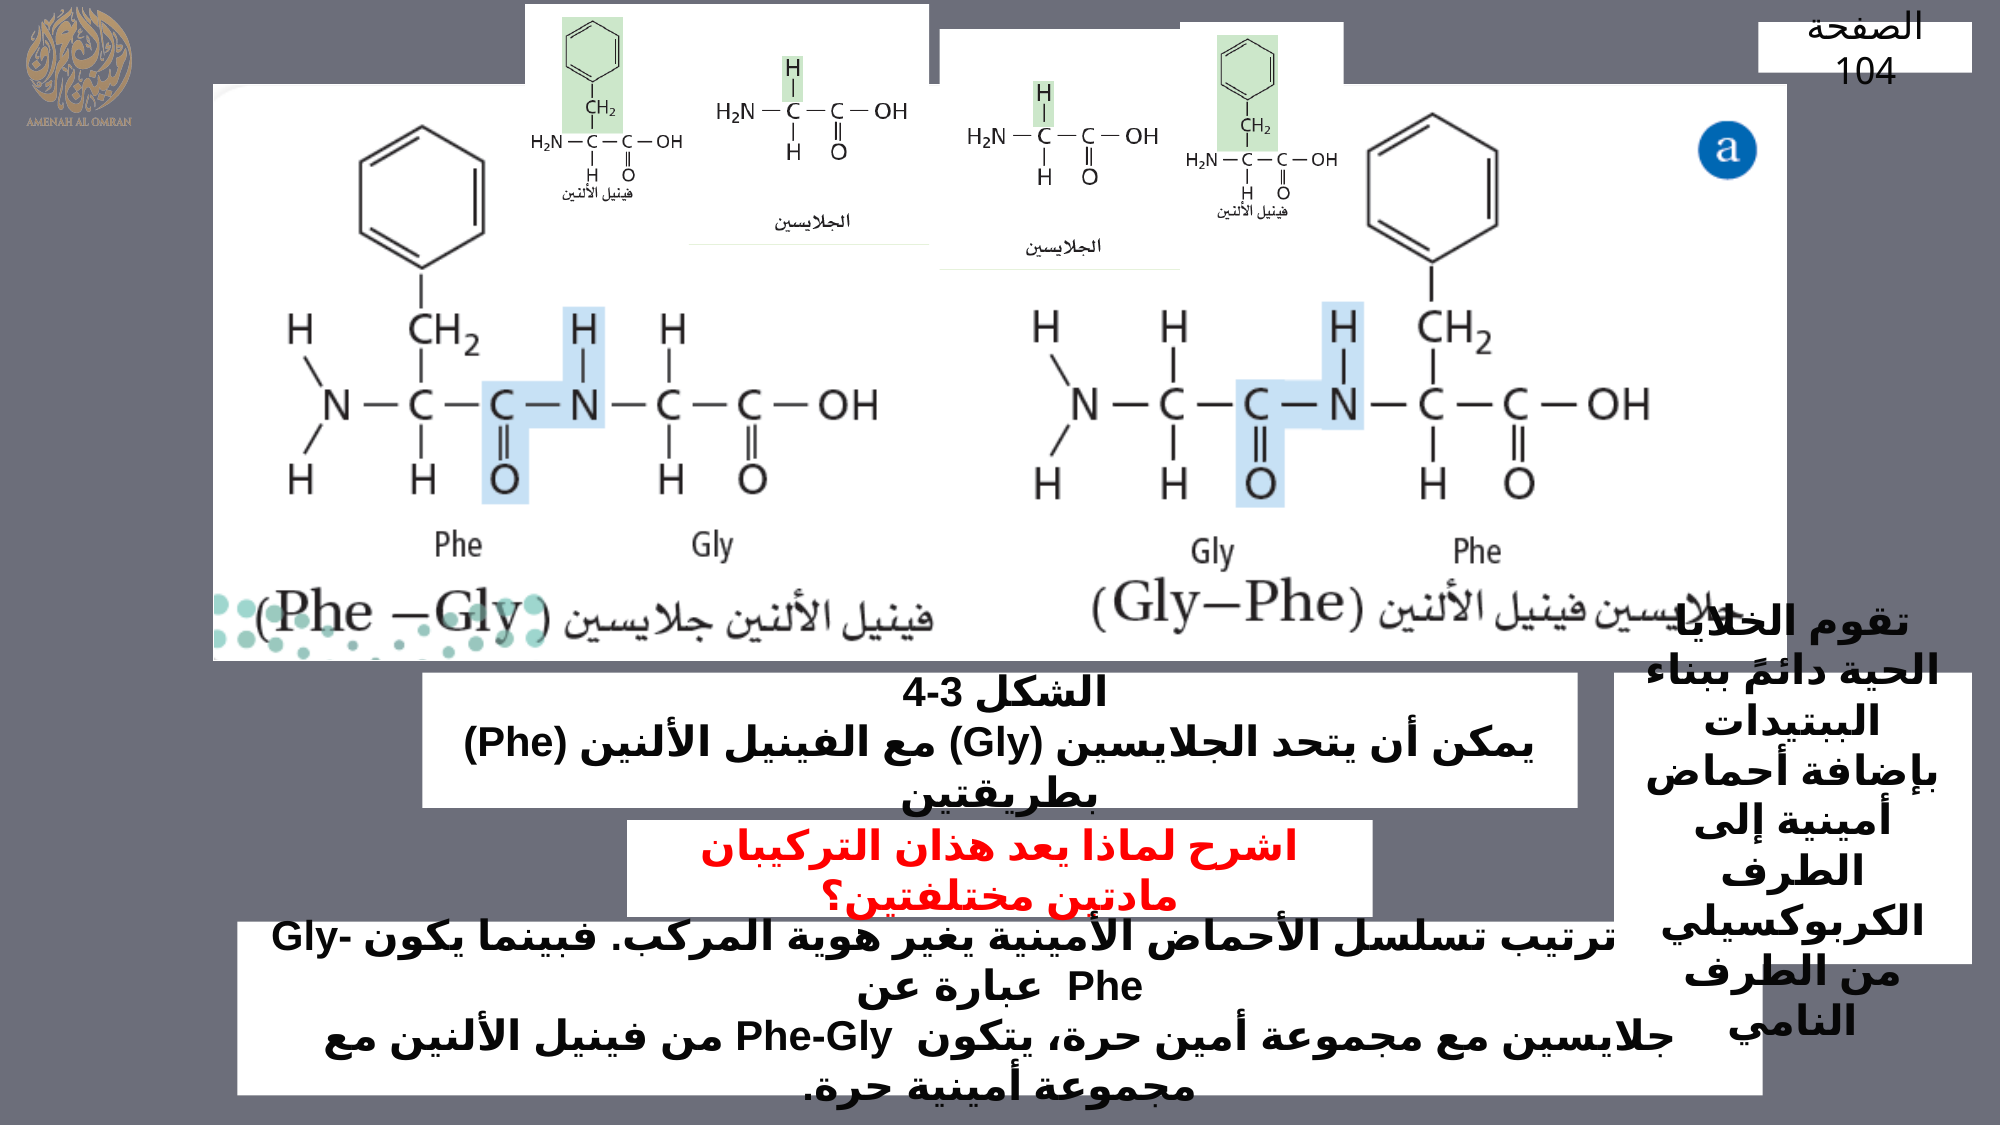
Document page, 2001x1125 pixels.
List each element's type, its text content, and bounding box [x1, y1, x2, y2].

text_box اشرح لماذا يعد هذان التركيبان مادتين مختلفتين؟ [626, 819, 1374, 918]
text_box الصفحة 104 [1757, 21, 1973, 74]
text_box تغيير ترتيب تسلسل الأحماض الأمينية يغير هوية المركب. فبينما يكون Gly-Phe عبارة عن جلايسين مع مجموعة أمين حرة، يتكون Phe-Gly من فينيل الألنين مع مجموعة أمينية حرة. [236, 921, 1764, 1096]
text_box تقوم الخلايا الحية دائمً ببناء الببتيدات بإضافة أحماض أمينية إلى الطرف الكربوكسيلي من الطرف النامي [1613, 671, 1973, 965]
picture [213, 4, 1787, 661]
text_box الشكل 3-4 يمكن أن يتحد الجلايسين (Gly) مع الفينيل الألنين (Phe) بطريقتين [421, 672, 1579, 809]
